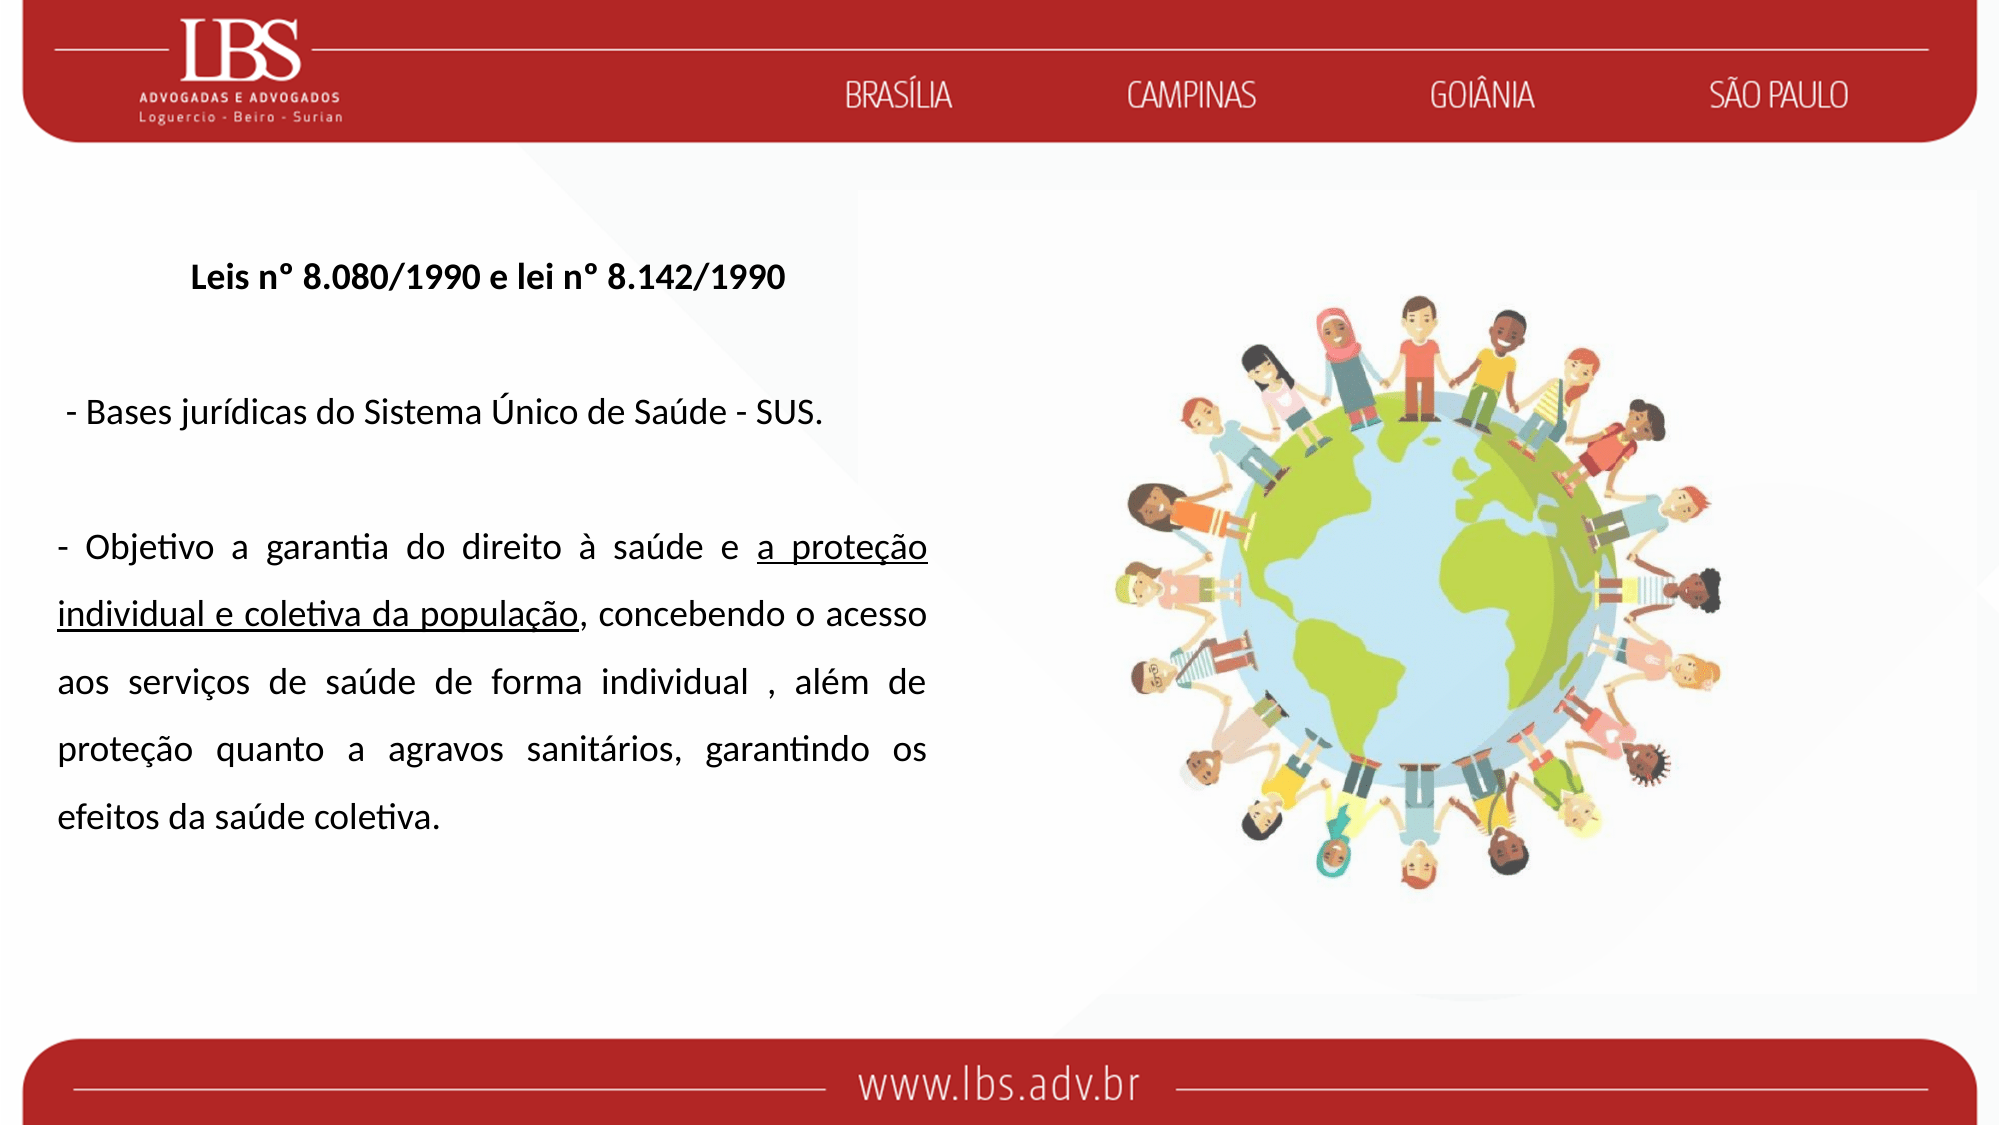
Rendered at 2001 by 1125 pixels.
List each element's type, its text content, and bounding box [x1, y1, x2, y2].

text_box Leis nº 8.080/1990 e lei nº 8.142/1990 - Bases jurídicas do Sistema Único de Saúde - SUS. - Objetivo a garantia do direito à saúde e a proteção individual e coletiva da população, concebendo o acesso aos serviços de saúde de forma individual , além de proteção quanto a agravos sanitários, garantindo os efeitos da saúde coletiva. [42, 177, 943, 980]
picture [1, 0, 1999, 1125]
